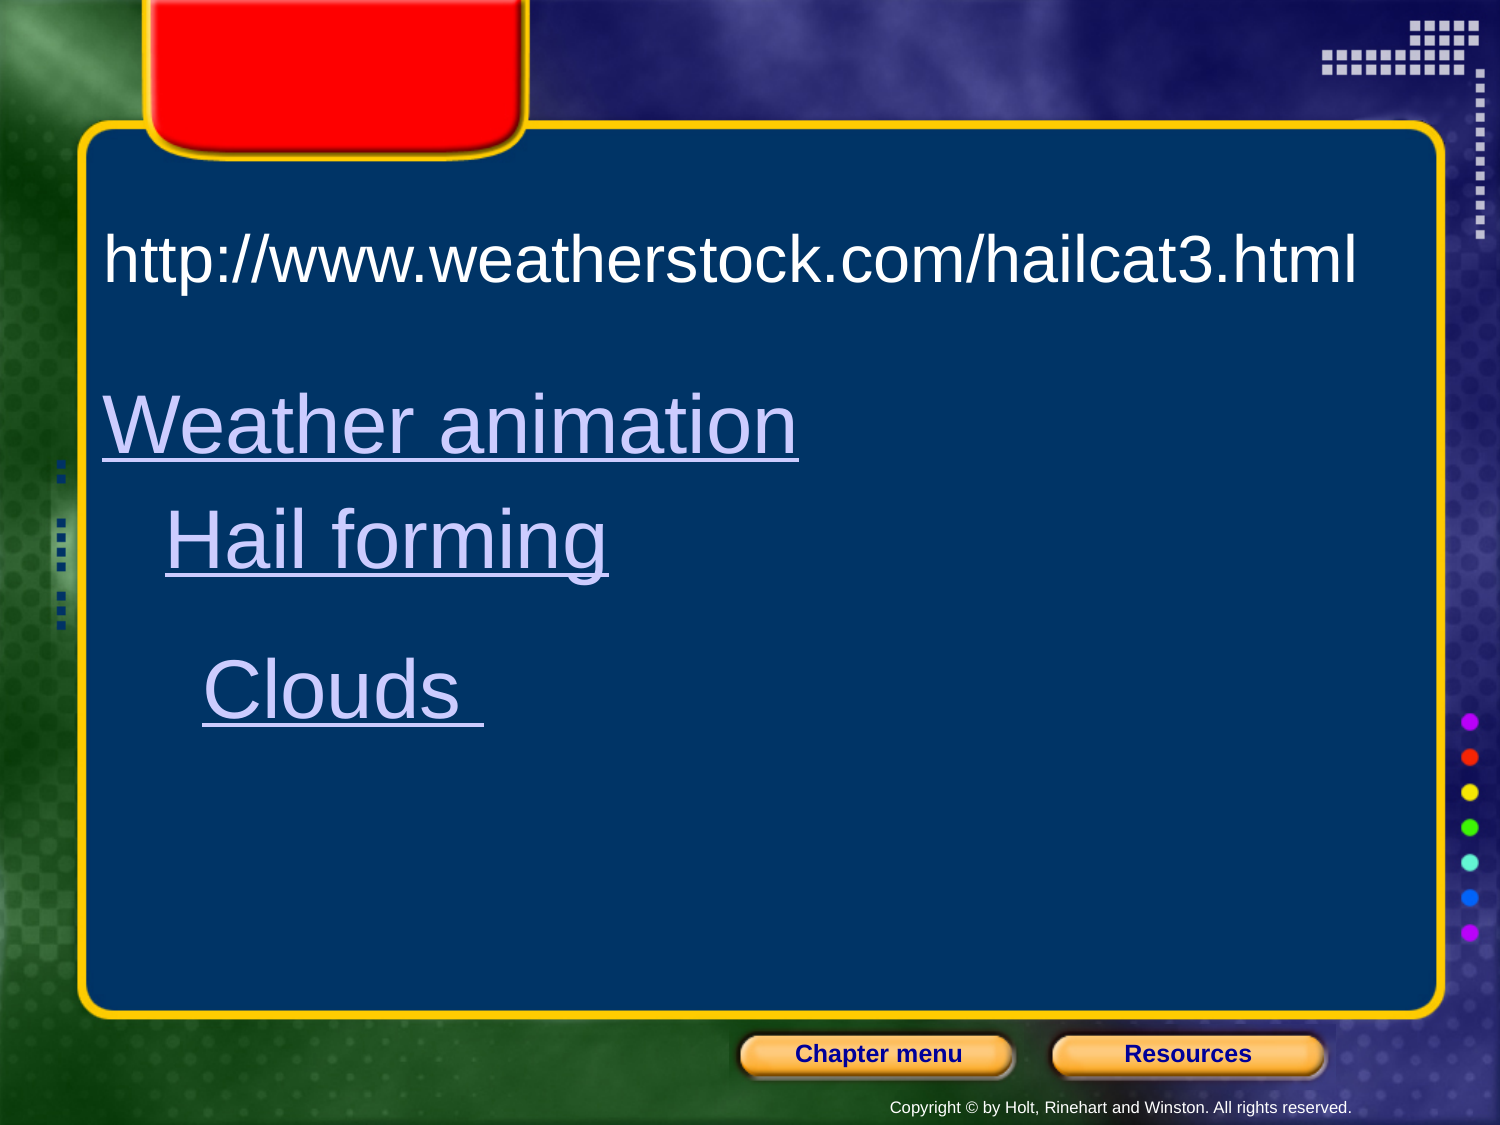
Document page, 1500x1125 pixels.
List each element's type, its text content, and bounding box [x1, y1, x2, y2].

text_box Clouds [187, 627, 688, 743]
text_box http://www.weatherstock.com/hailcat3.html [88, 208, 1375, 304]
picture [0, 0, 1500, 1125]
text_box Weather animation [87, 362, 1376, 619]
text_box Hail forming [149, 477, 975, 593]
